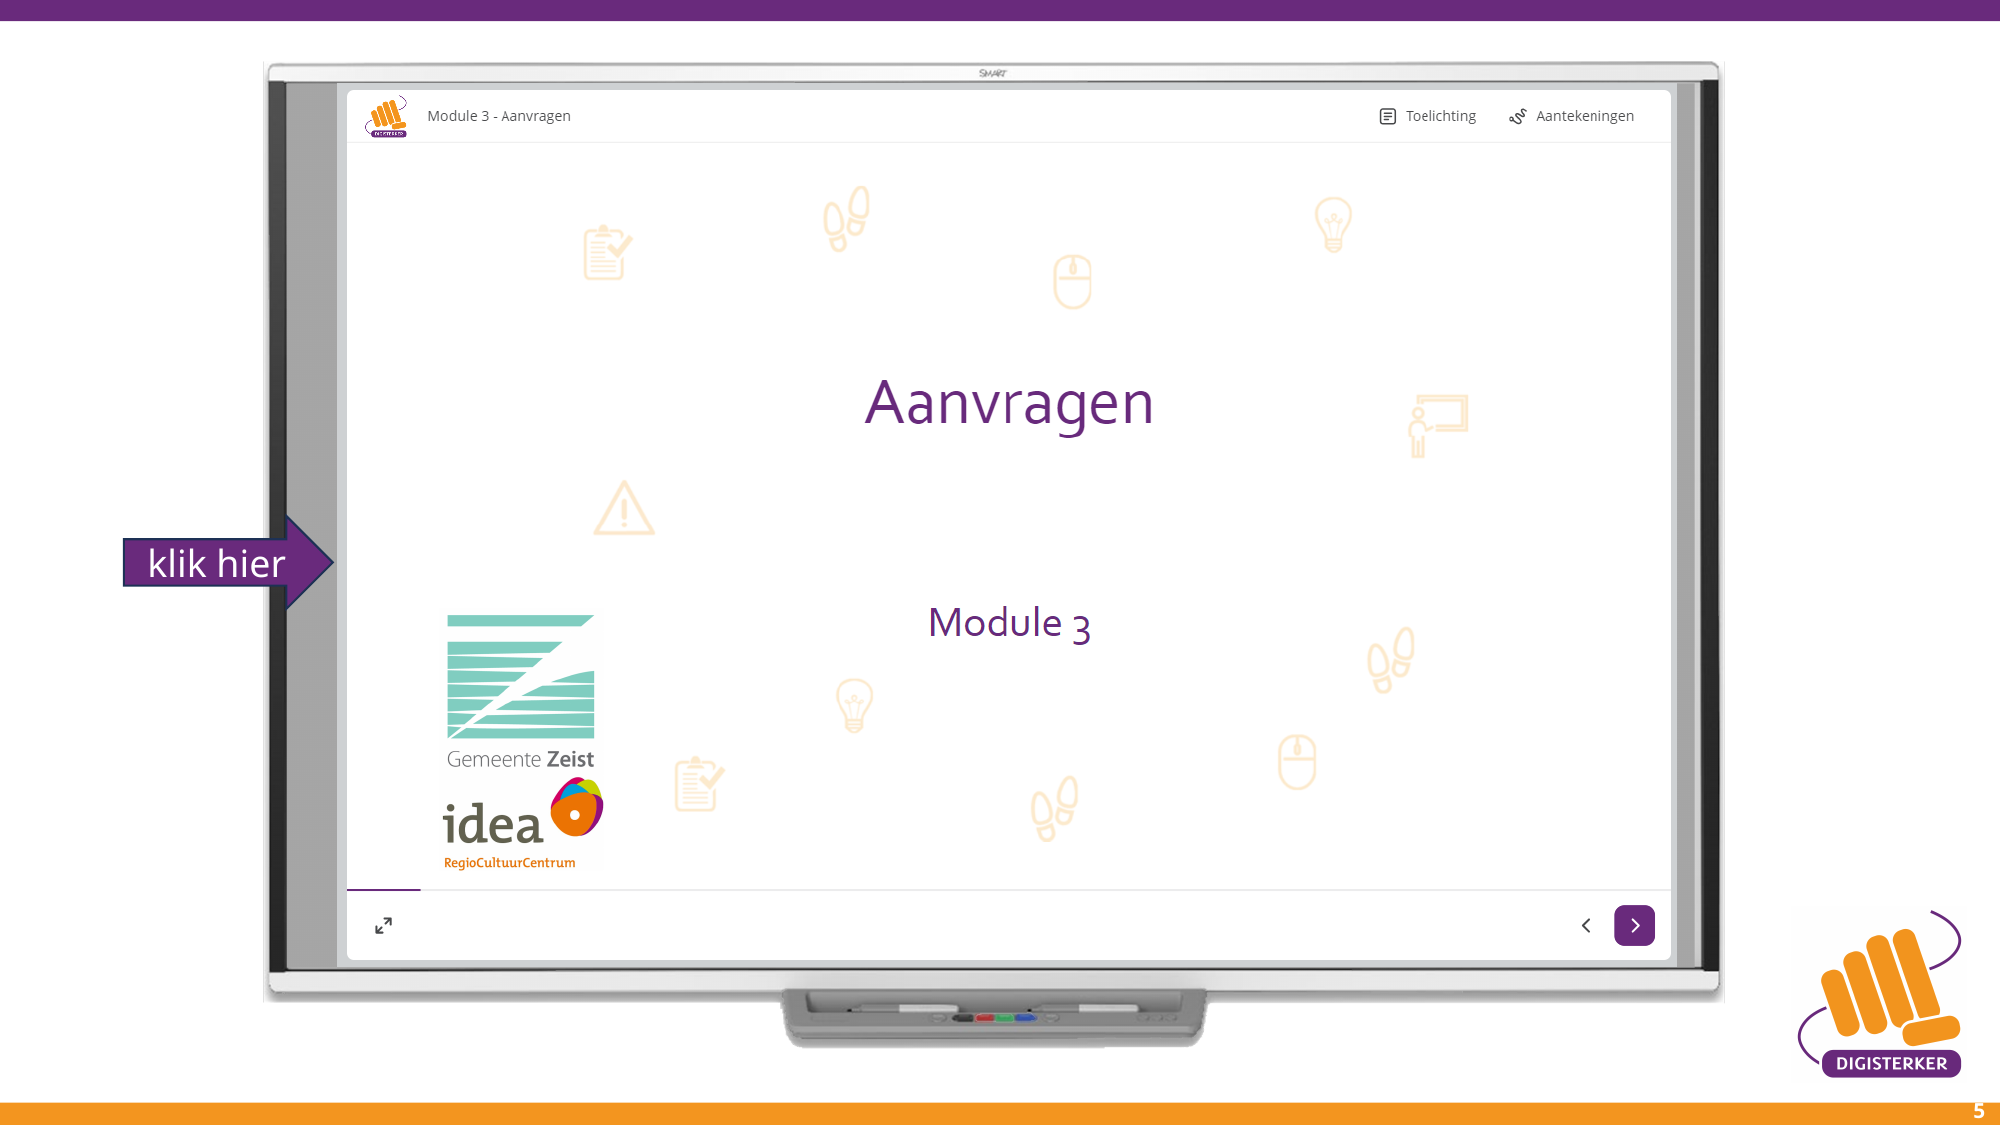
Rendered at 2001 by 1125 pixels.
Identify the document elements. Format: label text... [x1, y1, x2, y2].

picture [1791, 906, 1967, 1082]
text_box klik hier [122, 538, 251, 587]
slide_number 5 [1704, 1082, 2000, 1125]
picture [251, 59, 1749, 1066]
